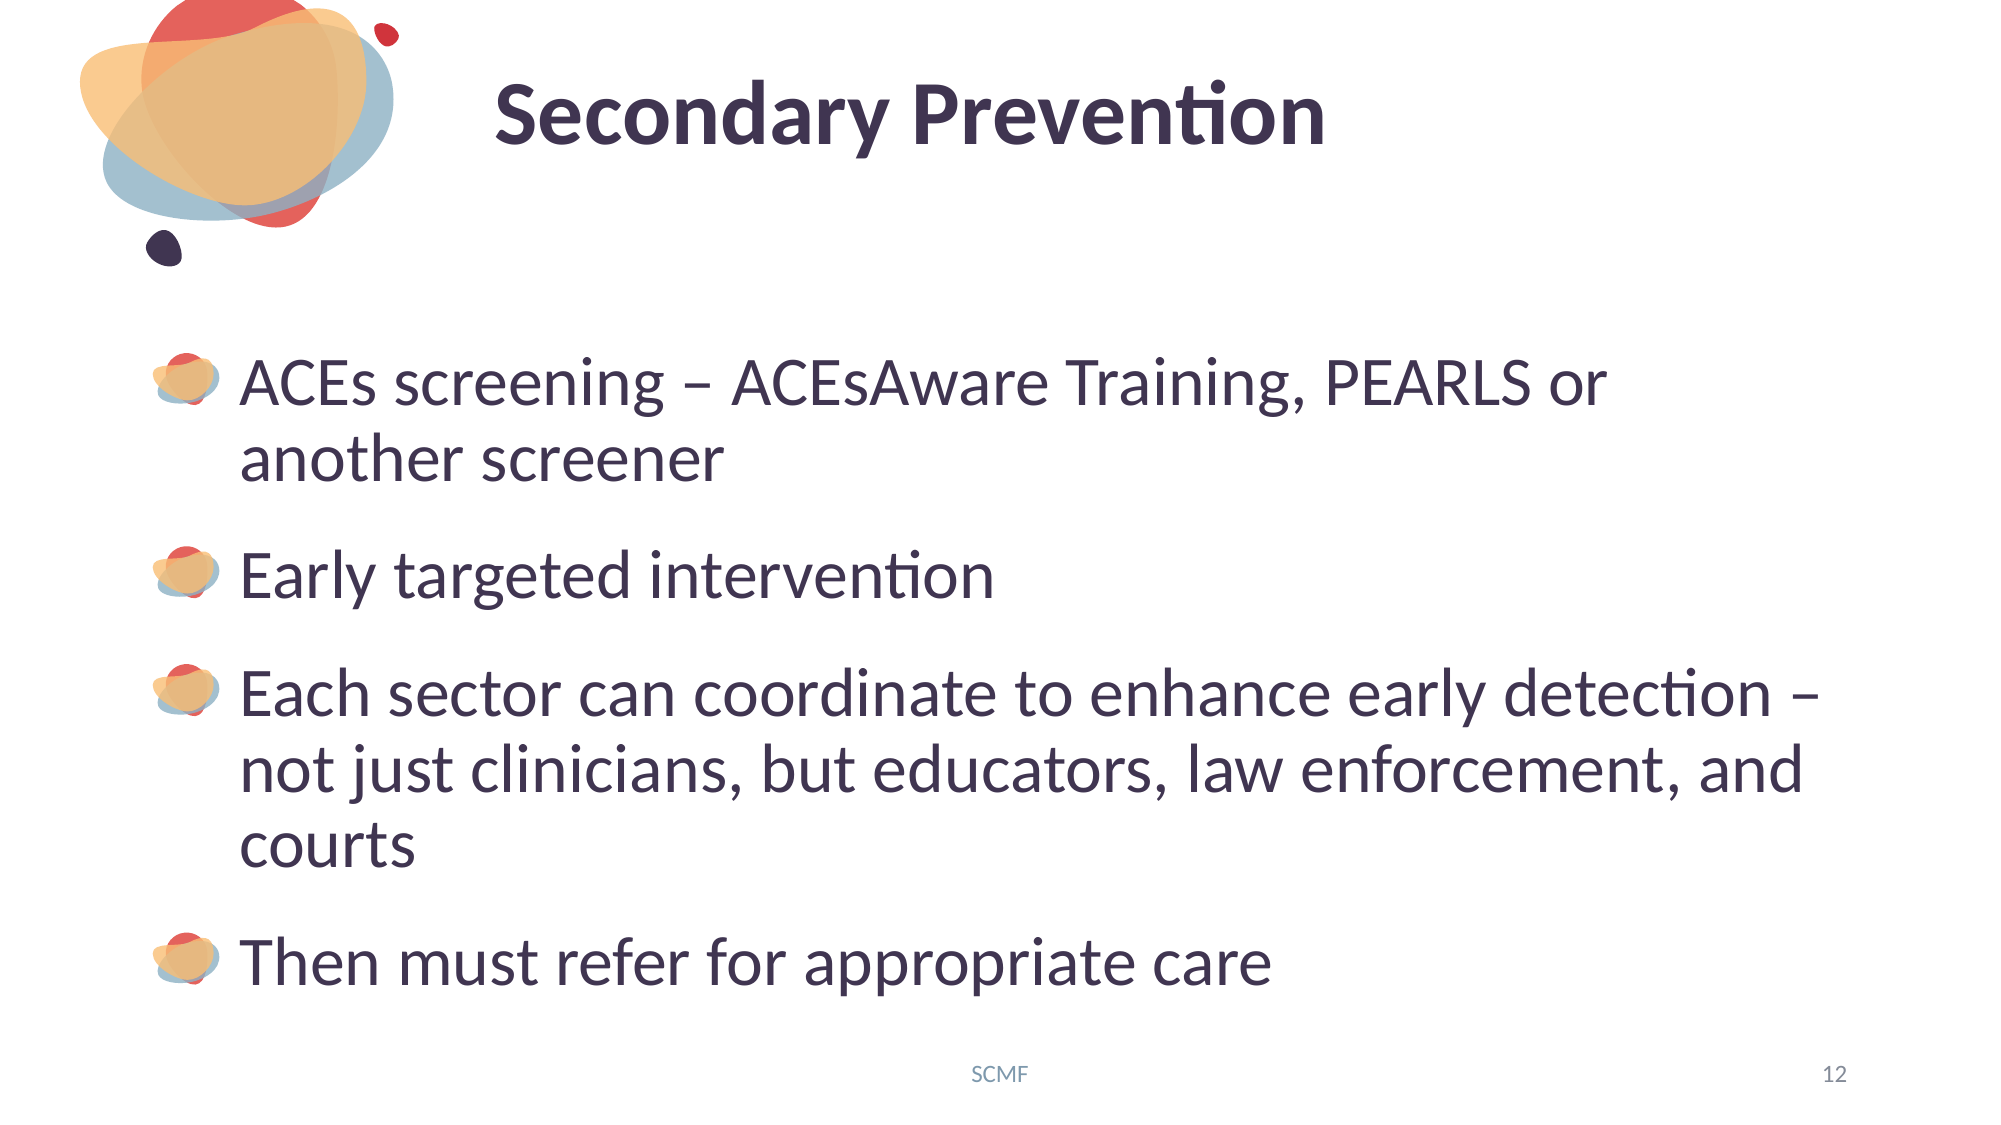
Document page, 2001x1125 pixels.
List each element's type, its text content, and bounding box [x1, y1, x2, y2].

list ACEs screening – ACEsAware Training, PEARLS or another screener Early targeted intervention Each sector can coordinate to enhance early detection – not just clinicians, but educators, law enforcement, and courts Then must refer for appropriate care [137, 338, 1863, 1014]
footer SCMF [662, 1042, 1338, 1103]
slide_number 12 [1412, 1042, 1863, 1103]
title Secondary Prevention [479, 22, 1863, 209]
